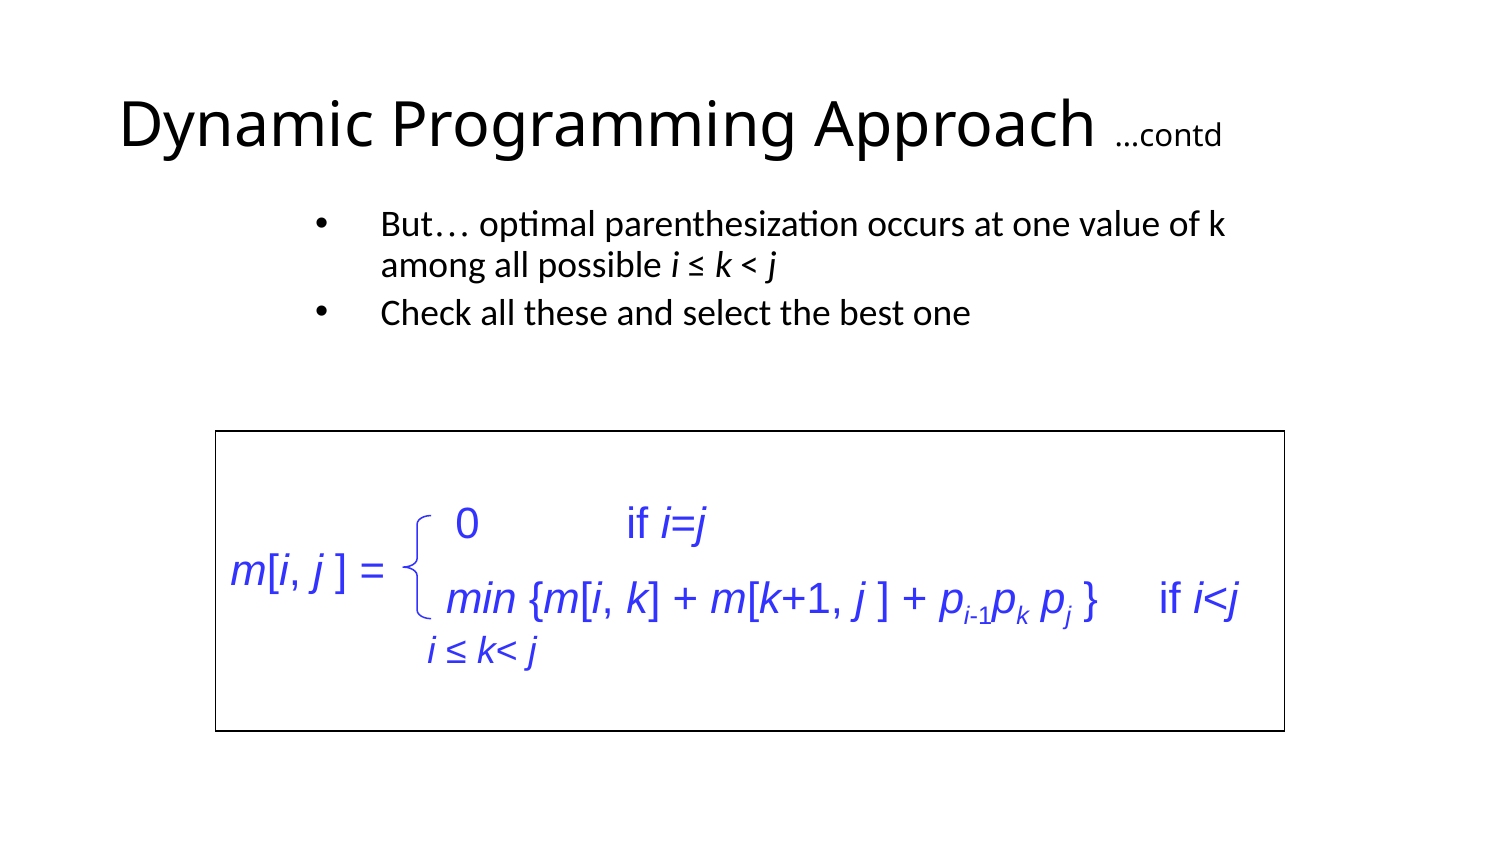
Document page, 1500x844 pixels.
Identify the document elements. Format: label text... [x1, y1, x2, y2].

list But… optimal parenthesization occurs at one value of k among all possible i ≤ k < j Check all these and select the best one [243, 196, 1257, 404]
title Dynamic Programming Approach …contd [103, 44, 1397, 208]
text_box [215, 431, 1285, 732]
text_box 0 if i=j [1285, 487, 1294, 555]
